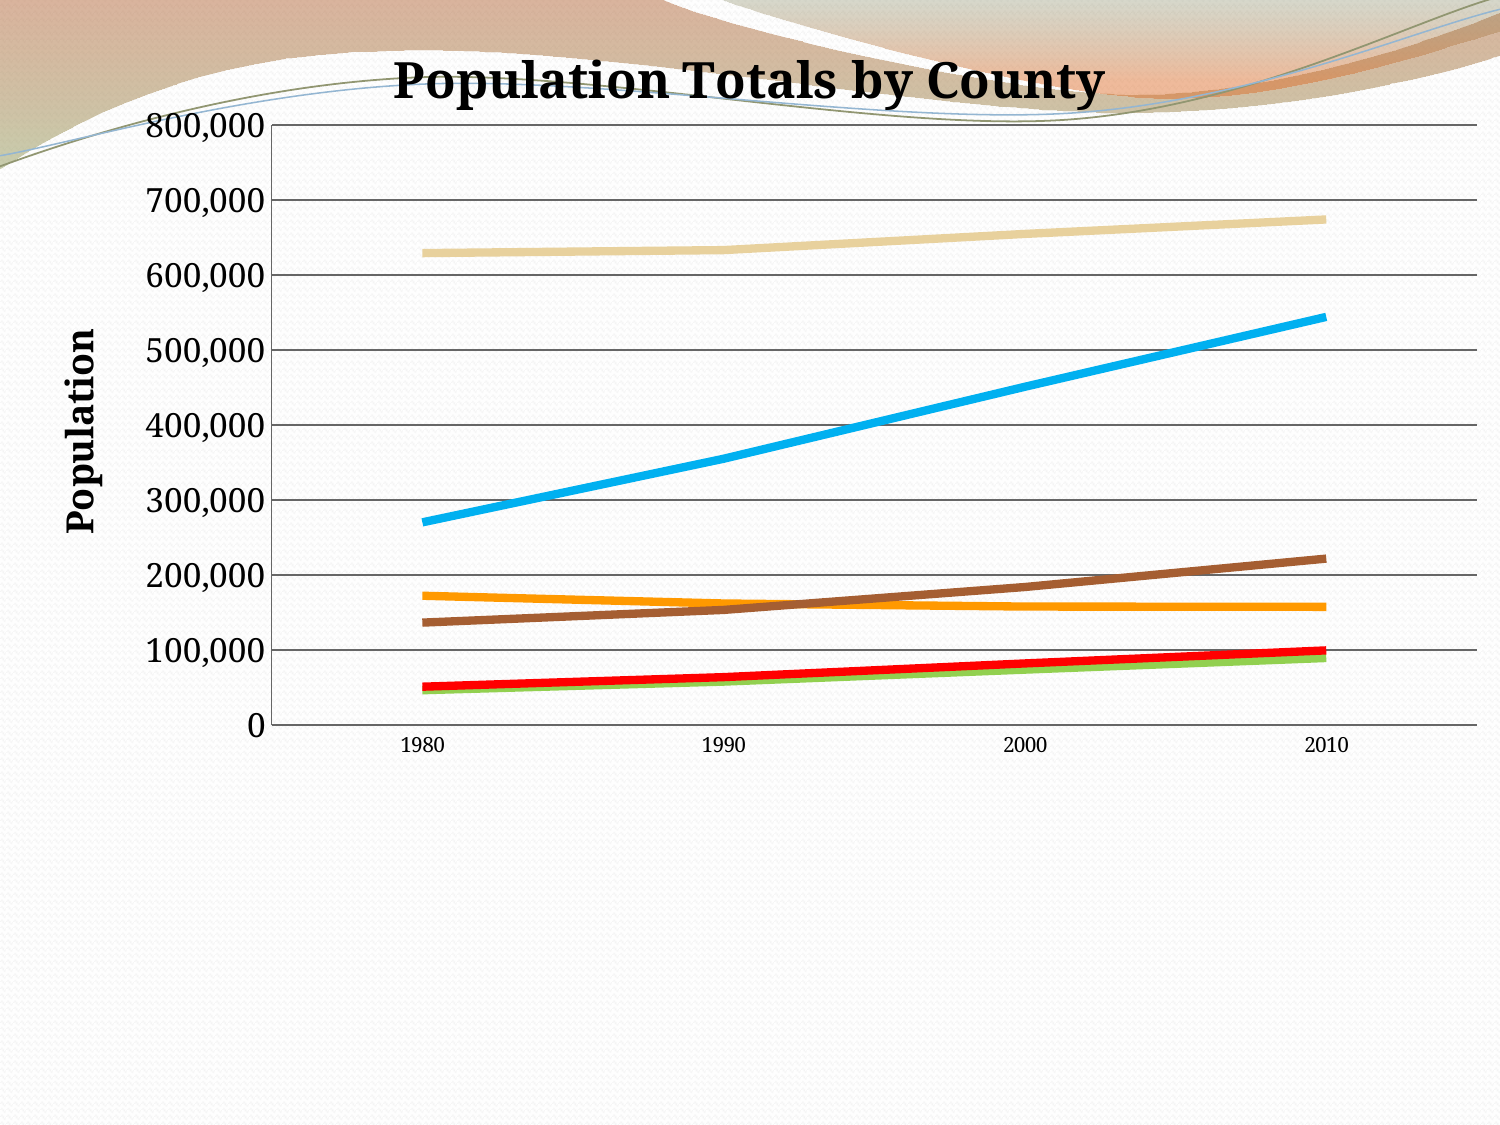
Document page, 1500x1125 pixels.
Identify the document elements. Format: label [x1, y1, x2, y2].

chart [0, 0, 1500, 1125]
